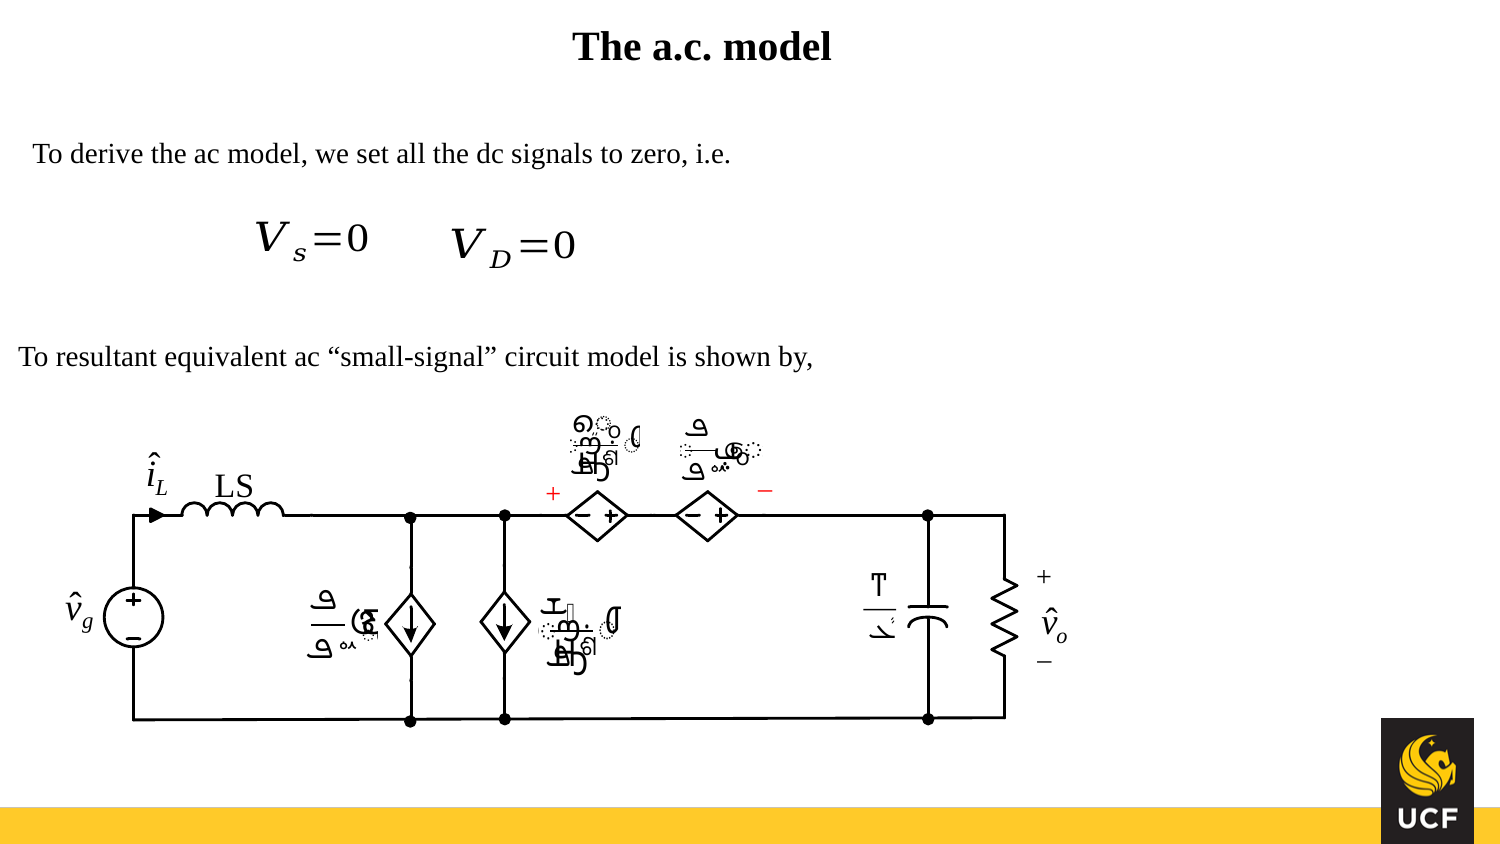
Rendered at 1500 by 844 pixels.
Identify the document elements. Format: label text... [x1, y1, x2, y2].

text_box To derive the ac model, we set all the dc signals to zero, i.e. [17, 127, 747, 178]
text_box The a.c. model [557, 11, 870, 77]
text_box To resultant equivalent ac “small-signal” circuit model is shown by, [3, 330, 830, 380]
picture [0, 397, 1500, 844]
